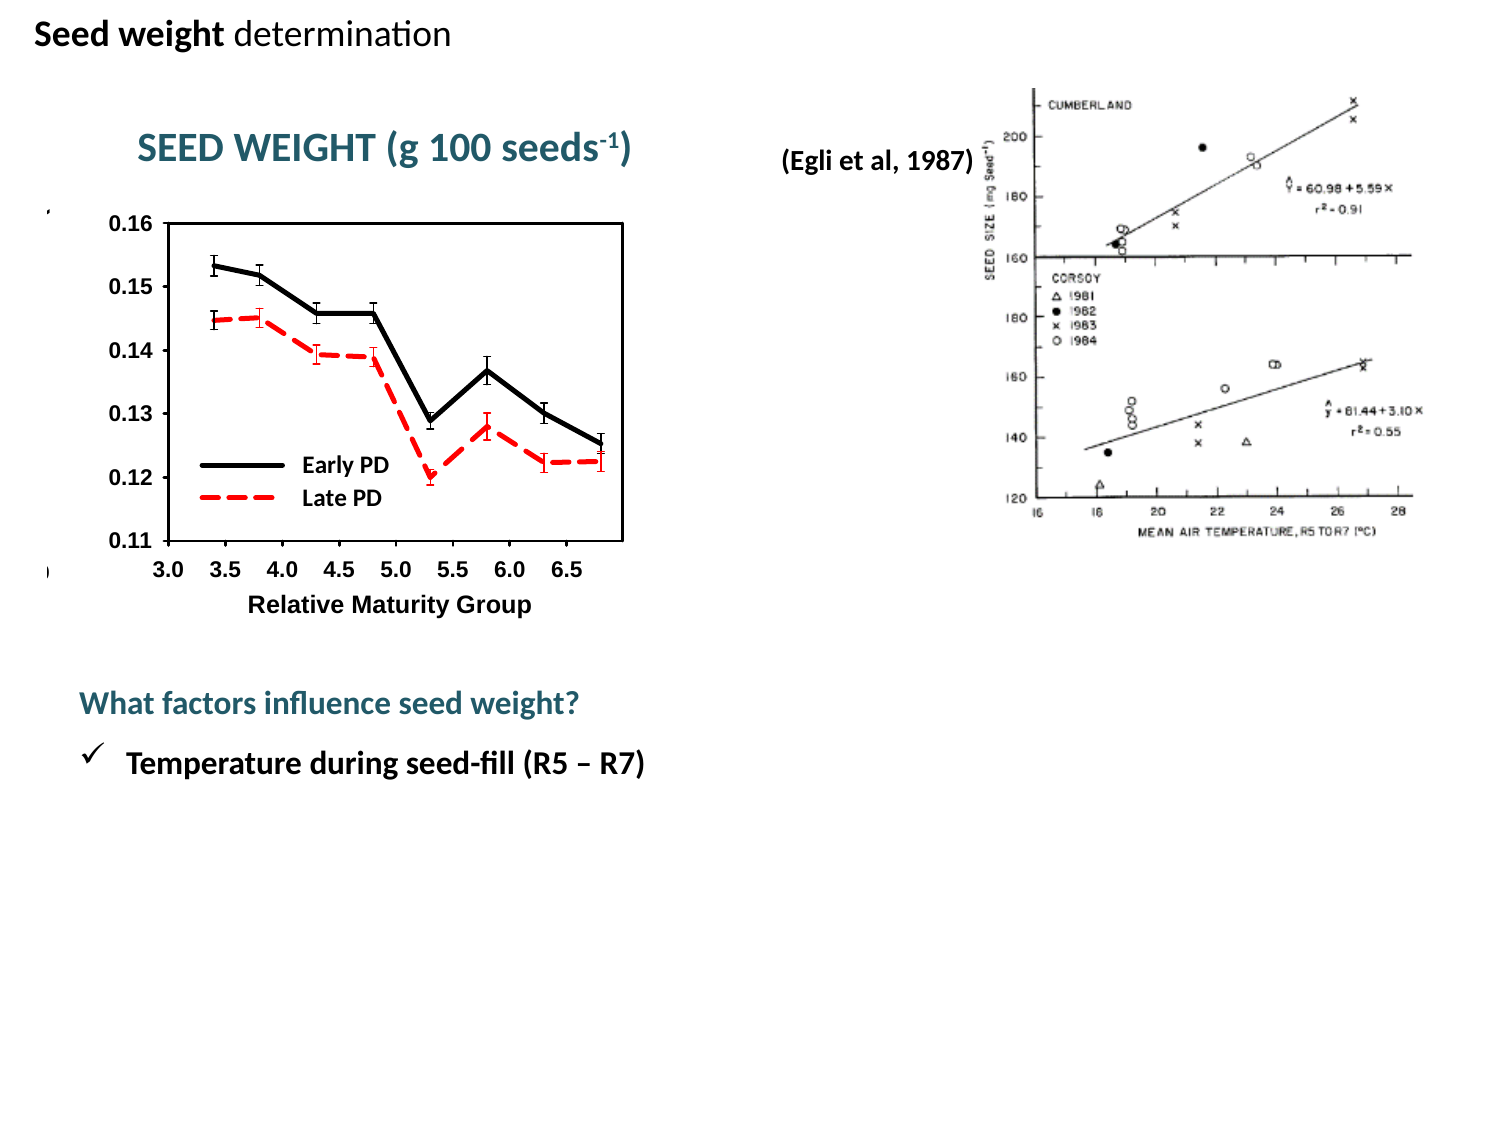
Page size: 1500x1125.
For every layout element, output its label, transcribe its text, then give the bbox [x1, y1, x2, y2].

picture [978, 88, 1429, 545]
text_box What factors influence seed weight? Temperature during seed-fill (R5 – R7) [64, 653, 692, 789]
text_box Seed weight determination [19, 1, 467, 62]
picture [47, 173, 648, 623]
text_box (Egli et al, 1987) [766, 134, 973, 184]
text_box SEED WEIGHT (g 100 seeds-1) [122, 112, 692, 178]
